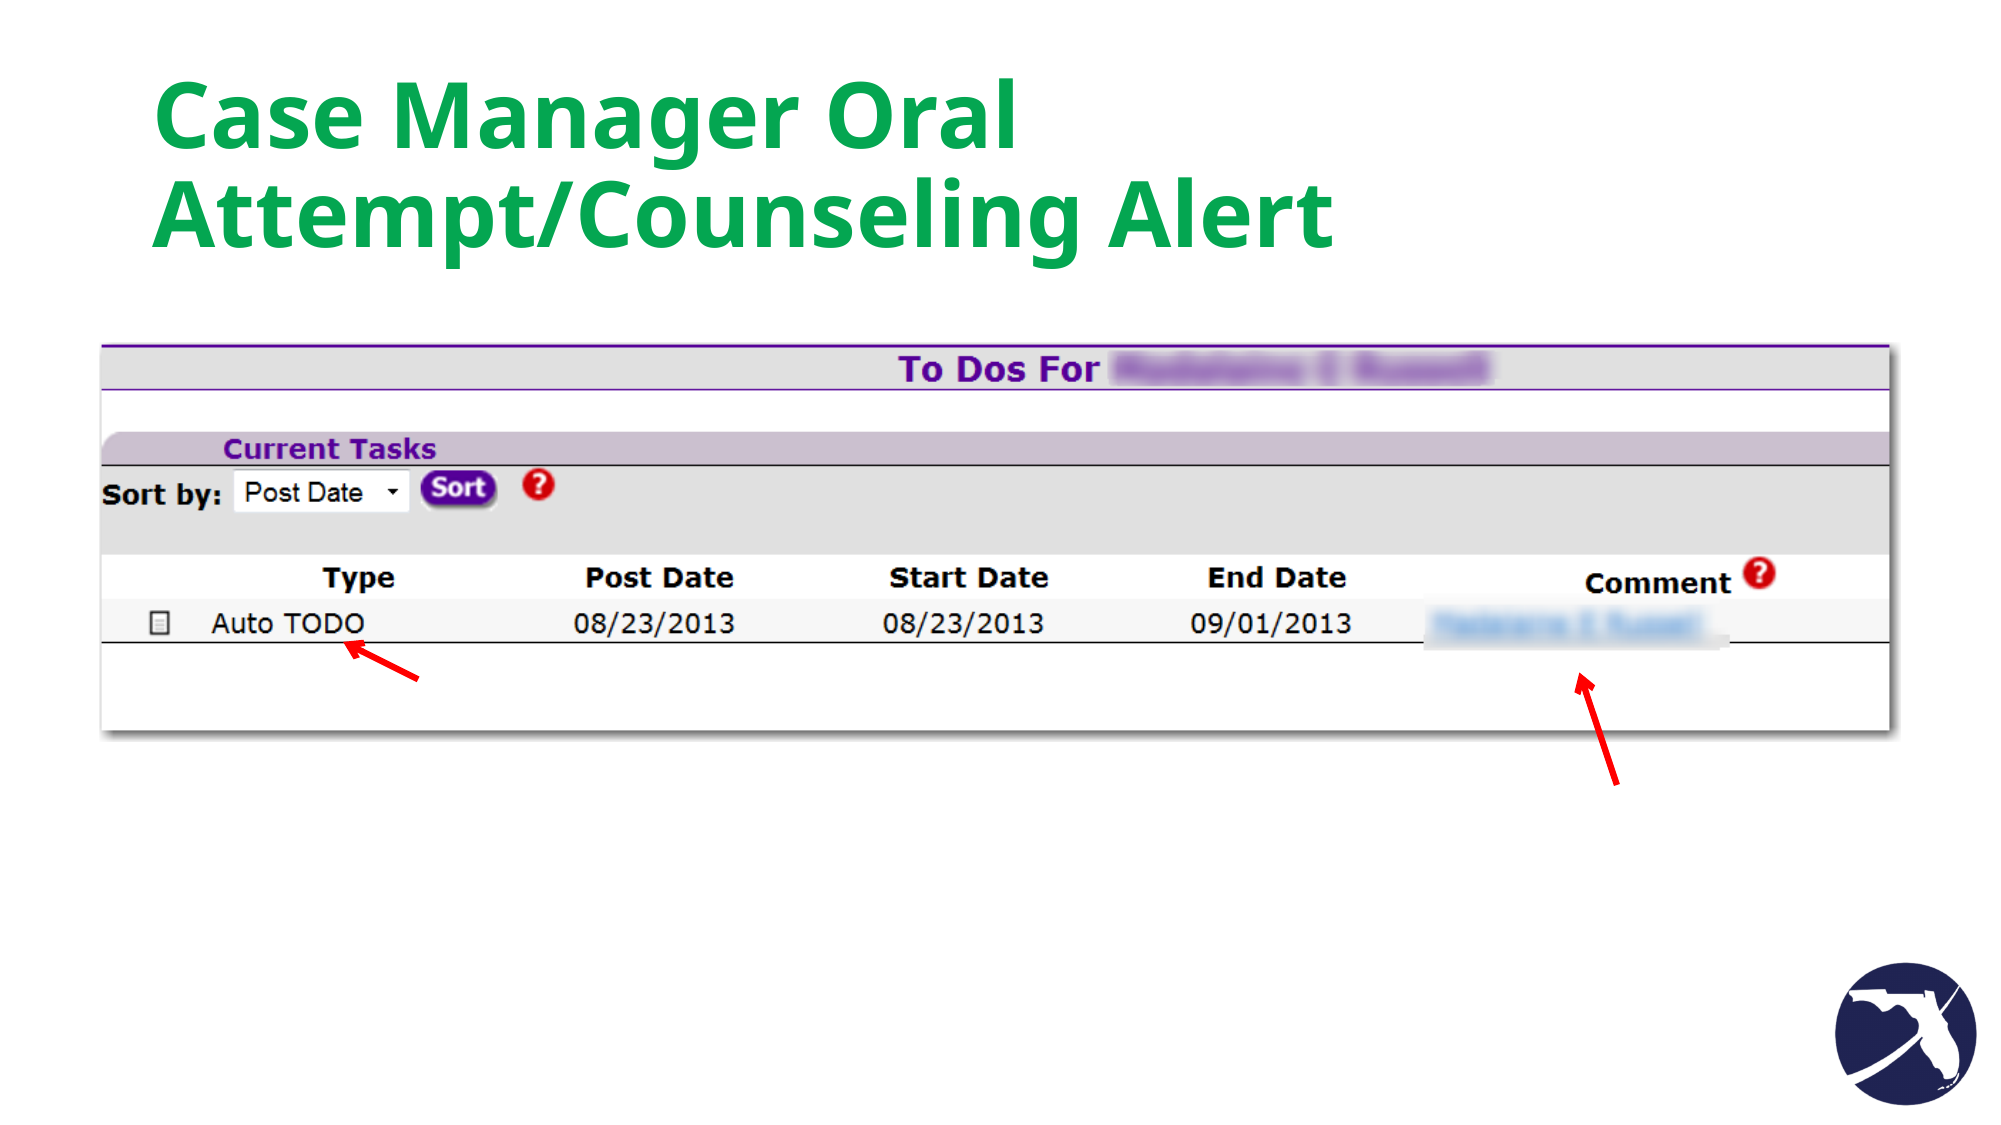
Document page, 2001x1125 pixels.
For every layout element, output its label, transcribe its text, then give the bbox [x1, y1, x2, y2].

title Case Manager Oral Attempt/Counseling Alert [137, 59, 1863, 278]
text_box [1579, 672, 1617, 785]
picture [1834, 961, 1979, 1109]
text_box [343, 641, 419, 680]
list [99, 342, 1901, 742]
